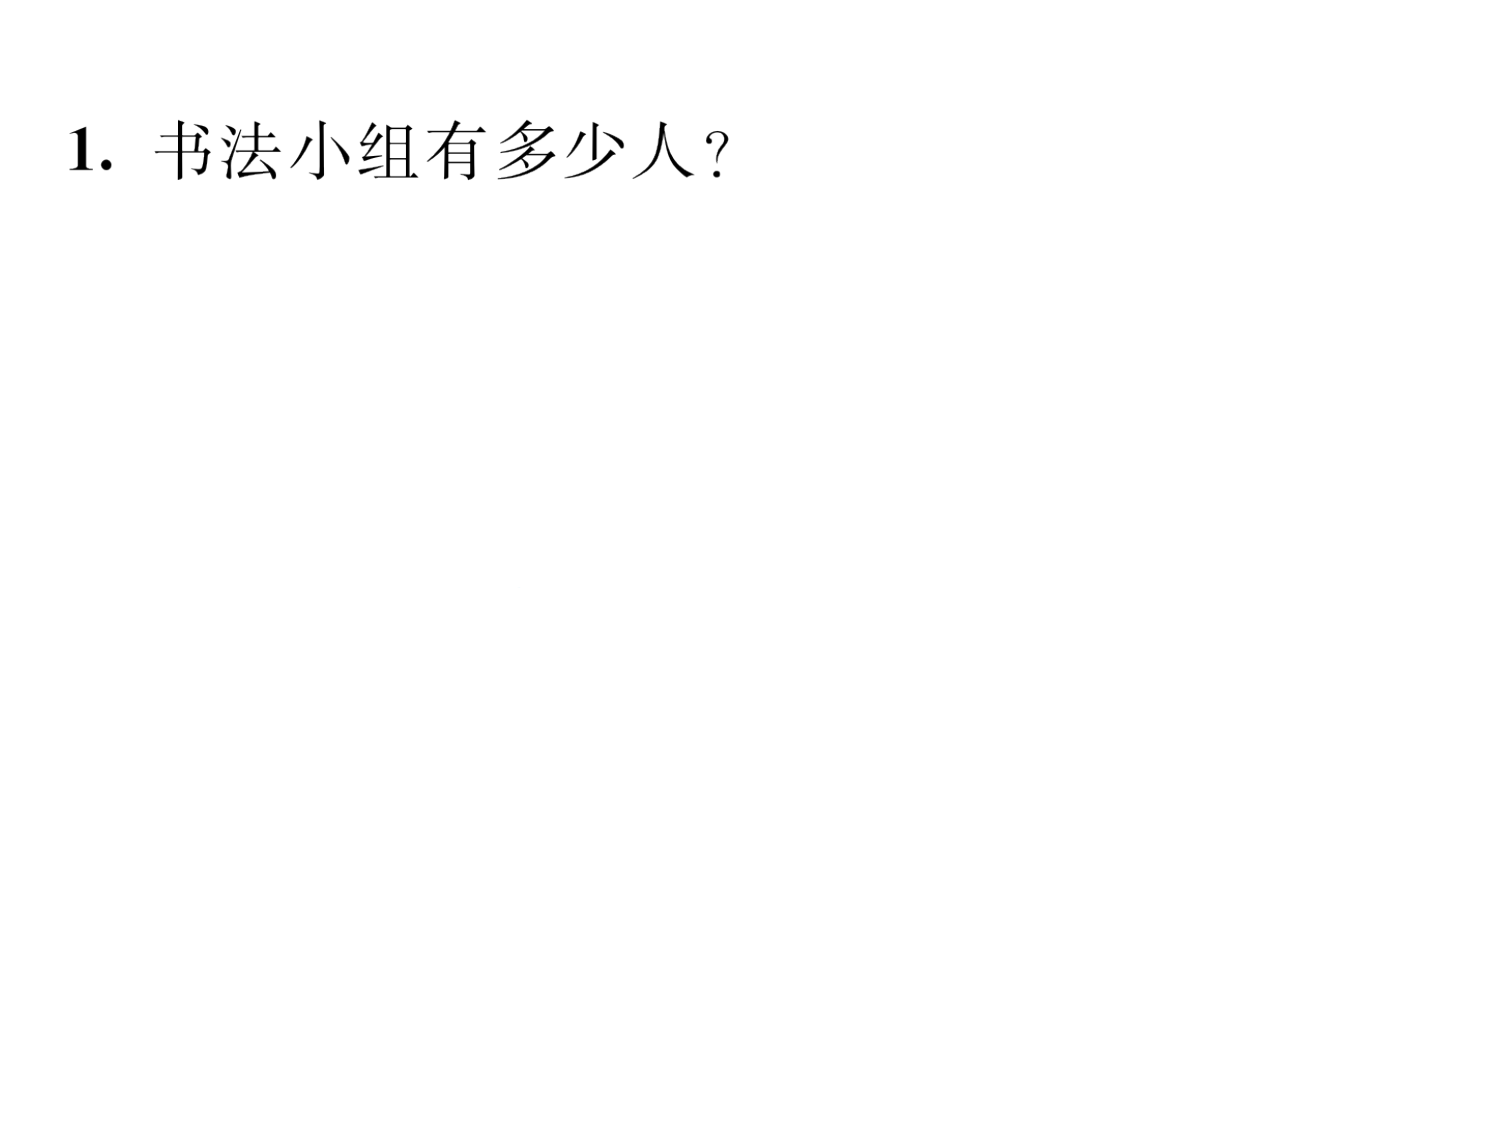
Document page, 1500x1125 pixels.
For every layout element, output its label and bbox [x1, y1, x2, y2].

picture [64, 101, 1483, 602]
